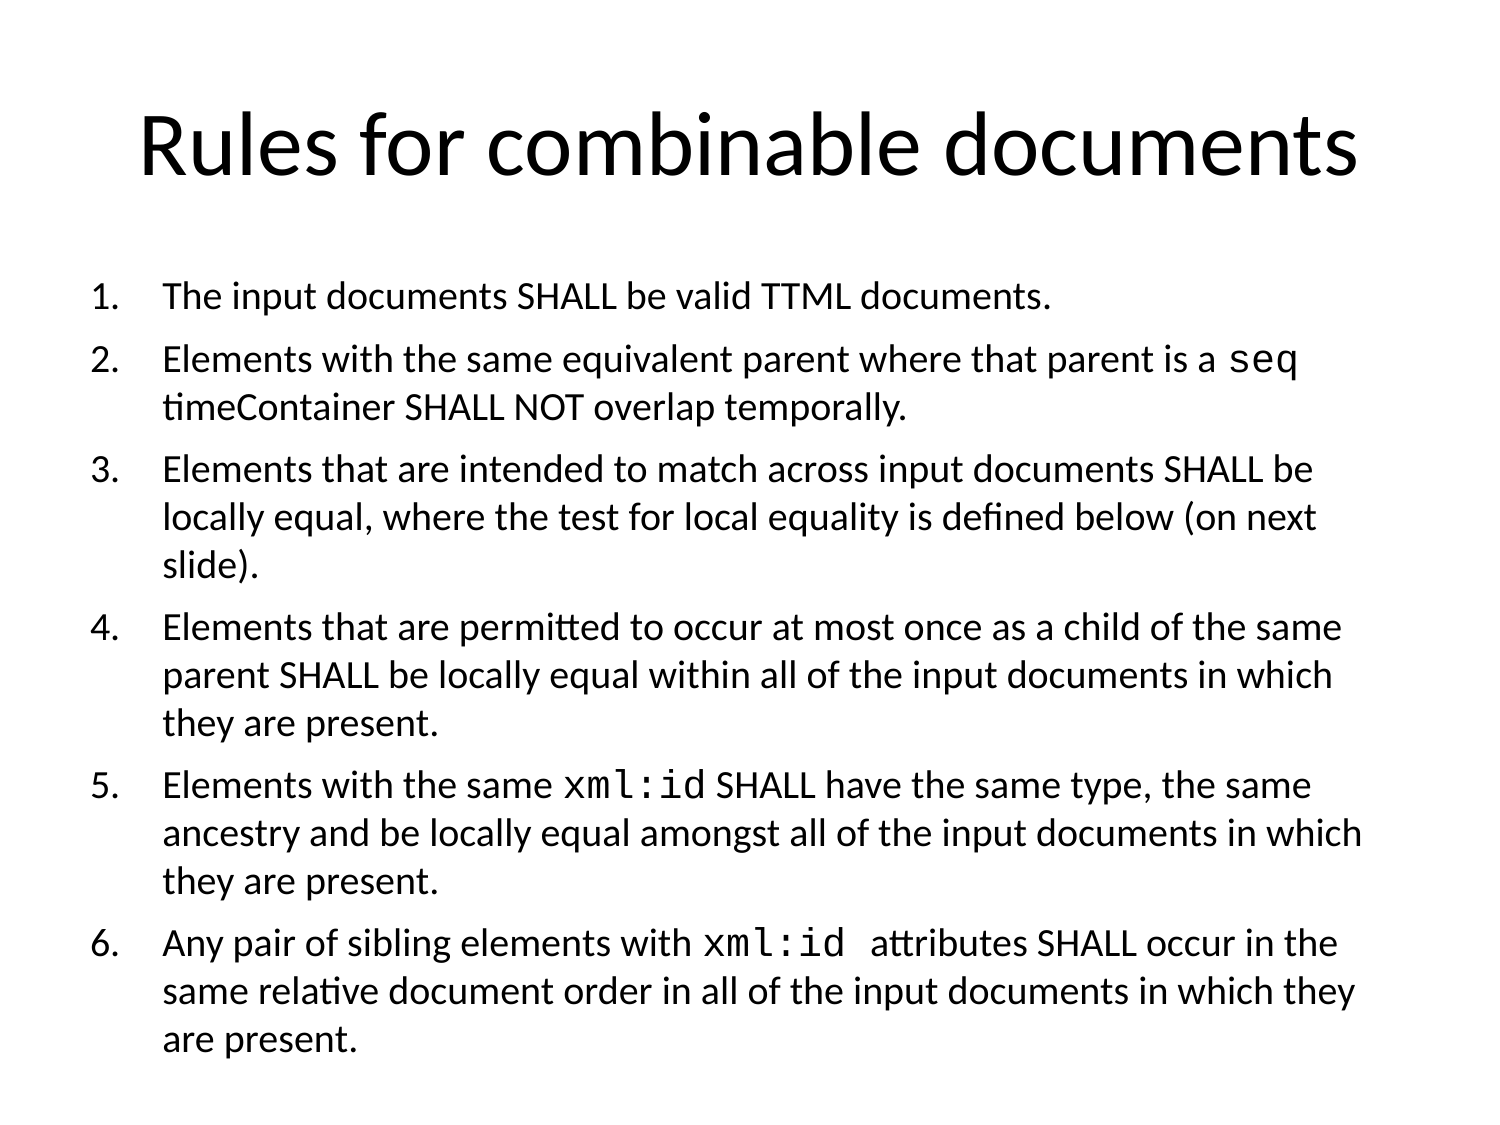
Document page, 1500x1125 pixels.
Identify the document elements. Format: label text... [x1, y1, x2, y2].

title Rules for combinable documents [75, 45, 1425, 233]
list The input documents SHALL be valid TTML documents. Elements with the same equivalent parent where that parent is a seq timeContainer SHALL NOT overlap temporally. Elements that are intended to match across input documents SHALL be locally equal, where the test for local equality is defined below (on next slide). Elements that are permitted to occur at most once as a child of the same parent SHALL be locally equal within all of the input documents in which they are present. Elements with the same xml:id SHALL have the same type, the same ancestry and be locally equal amongst all of the input documents in which they are present. Any pair of sibling elements with xml:id attributes SHALL occur in the same relative document order in all of the input documents in which they are present. [75, 262, 1425, 1074]
